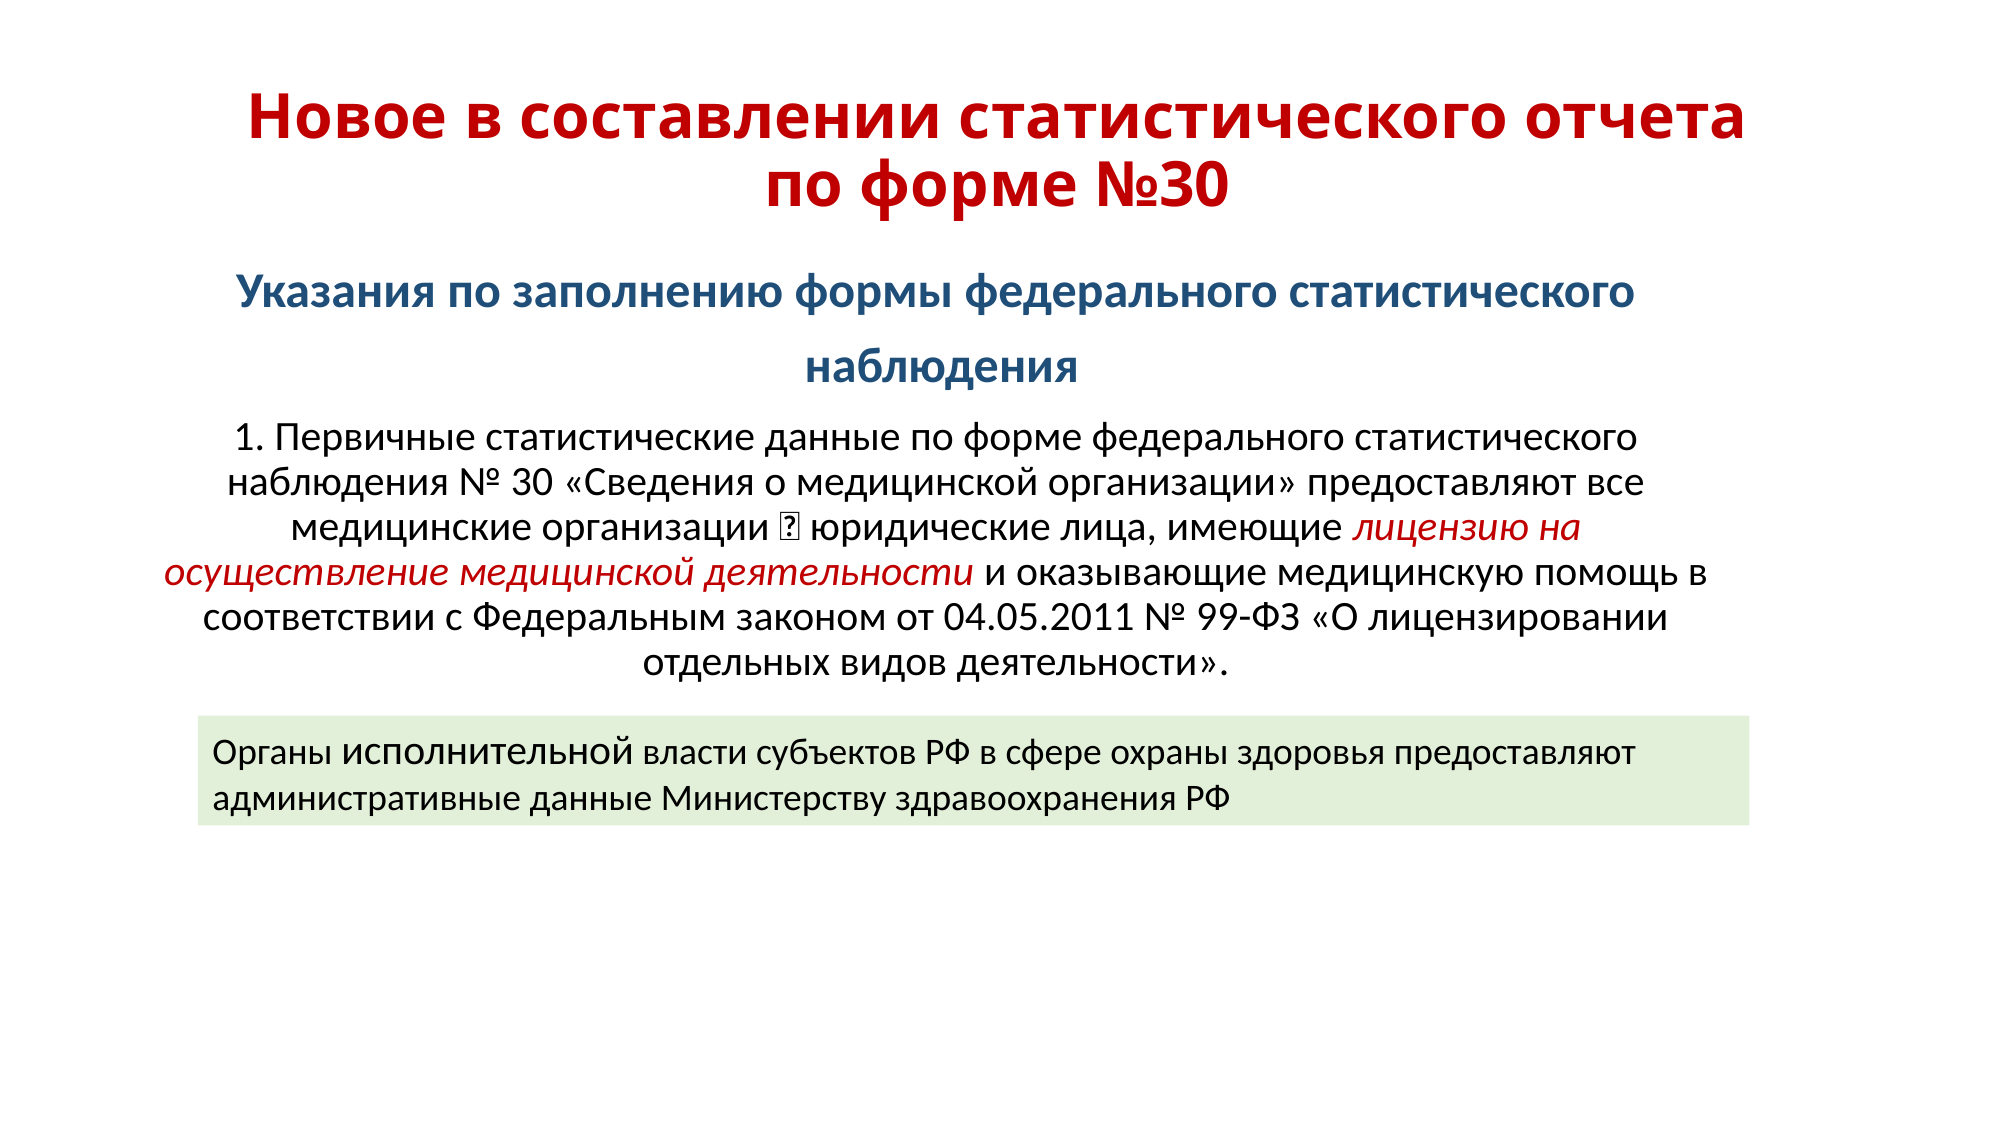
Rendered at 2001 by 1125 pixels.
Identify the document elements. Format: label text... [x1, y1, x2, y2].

list Указания по заполнению формы федерального статистического наблюдения 1. Первичные статистические данные по форме федерального статистического наблюдения № 30 «Сведения о медицинской организации» предоставляют все медицинские организации  юридические лица, имеющие лицензию на осуществление медицинской деятельности и оказывающие медицинскую помощь в соответствии с Федеральным законом от 04.05.2011 № 99-ФЗ «О лицензировании отдельных видов деятельности». [137, 257, 1735, 892]
text_box Органы исполнительной власти субъектов РФ в сфере охраны здоровья предоставляют административные данные Министерству здравоохранения РФ [197, 715, 1750, 826]
title Новое в составлении статистического отчета по форме №30 [135, 62, 1861, 236]
